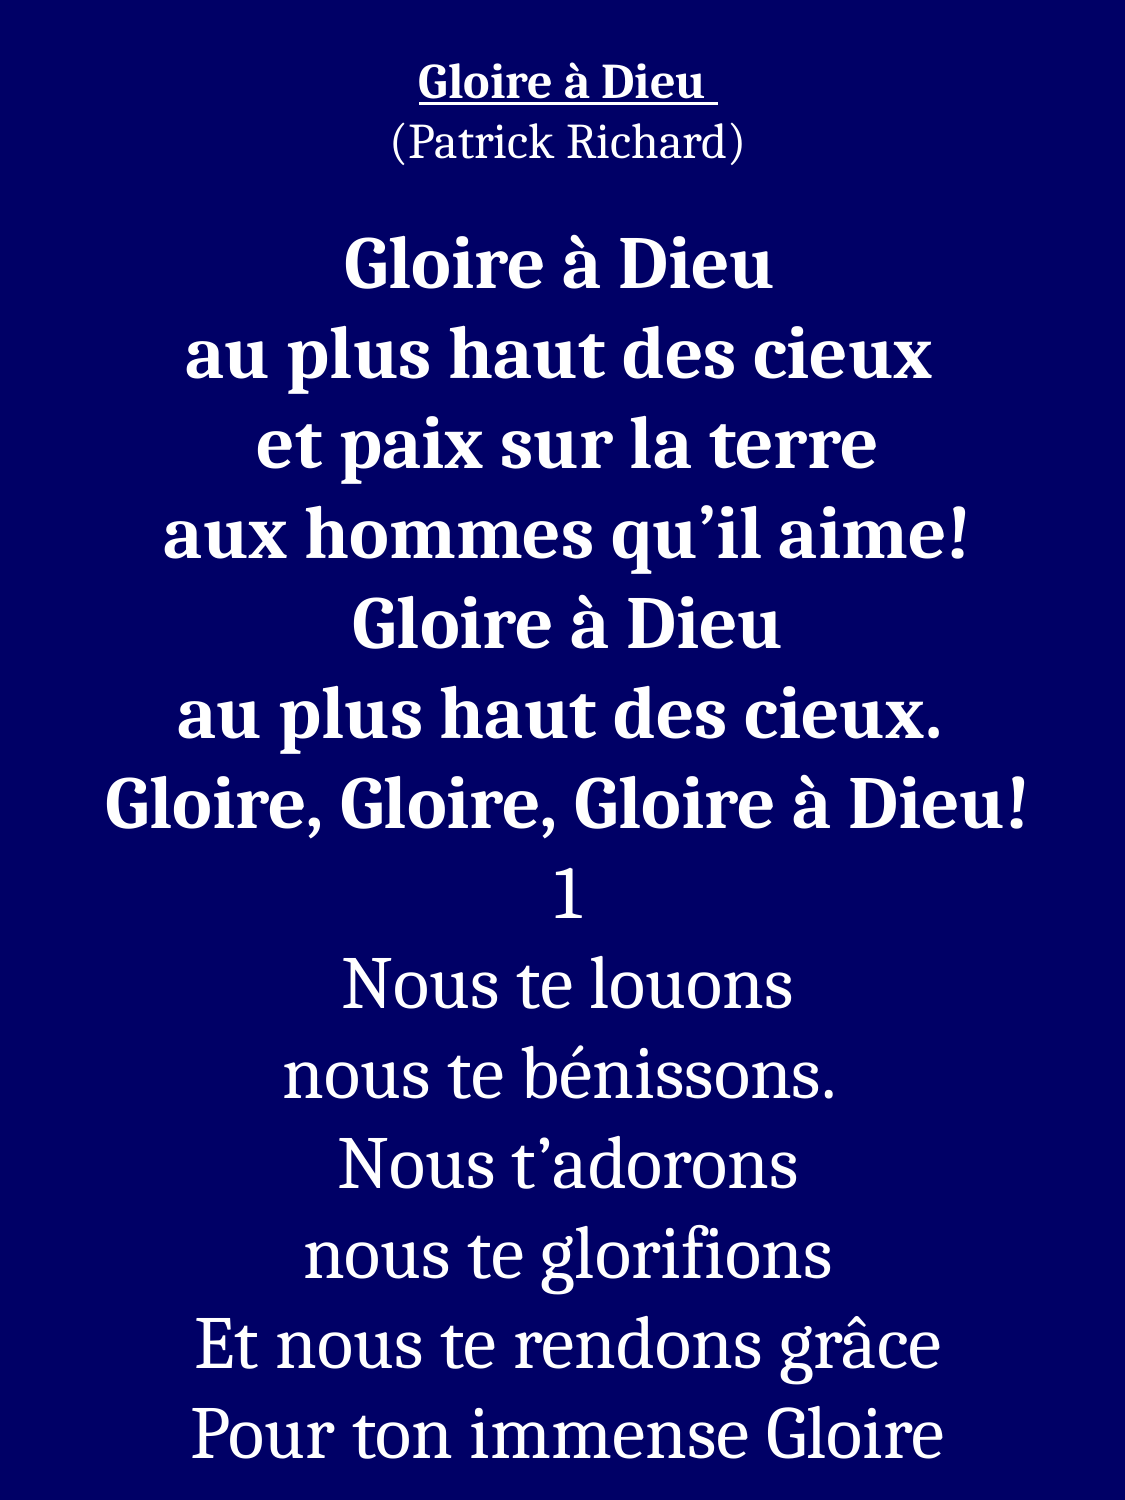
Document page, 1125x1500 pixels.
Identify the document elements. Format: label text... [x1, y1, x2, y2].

text_box Gloire à Dieu (Patrick Richard) Gloire à Dieu au plus haut des cieux et paix sur la terre aux hommes qu’il aime! Gloire à Dieu au plus haut des cieux. Gloire, Gloire, Gloire à Dieu! 1 Nous te louons nous te bénissons. Nous t’adorons nous te glorifions Et nous te rendons grâce Pour ton immense Gloire [0, 41, 1125, 1461]
